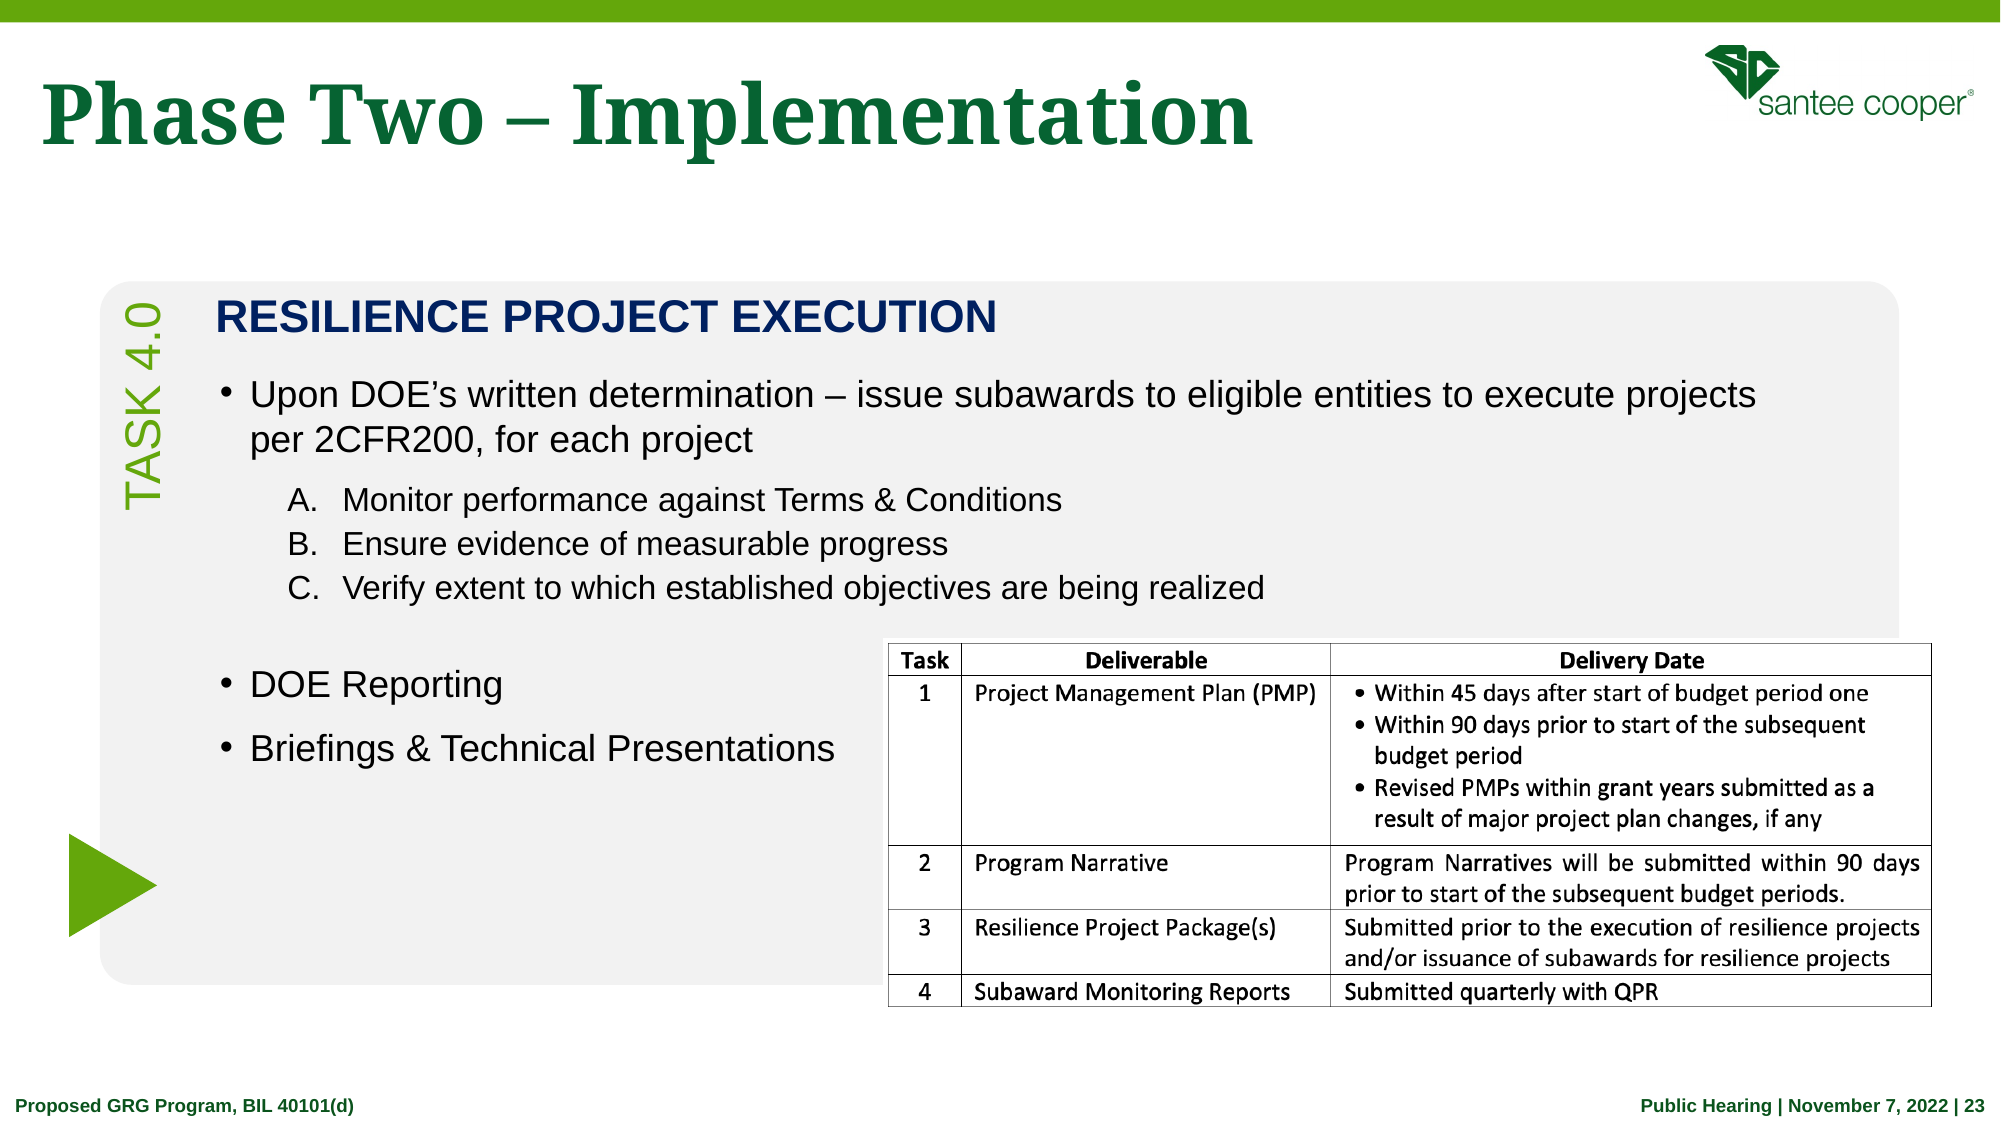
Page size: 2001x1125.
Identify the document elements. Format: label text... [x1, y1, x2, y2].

text_box [66, 831, 160, 939]
picture [883, 638, 1935, 1012]
text_box Upon DOE’s written determination – issue subawards to eligible entities to execute projects per 2CFR200, for each project Monitor performance against Terms & Conditions Ensure evidence of measurable progress Verify extent to which established objectives are being realized DOE Reporting Briefings & Technical Presentations [200, 357, 1892, 828]
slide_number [1533, 1086, 2000, 1125]
text_box RESILIENCE PROJECT EXECUTION [189, 279, 1881, 349]
text_box Proposed GRG Program, BIL 40101(d) [0, 1085, 467, 1125]
text_box TASK 4.0 [102, 286, 178, 607]
text_box [99, 281, 1900, 985]
picture [1705, 45, 1974, 121]
title Phase Two – Implementation [26, 24, 1560, 200]
